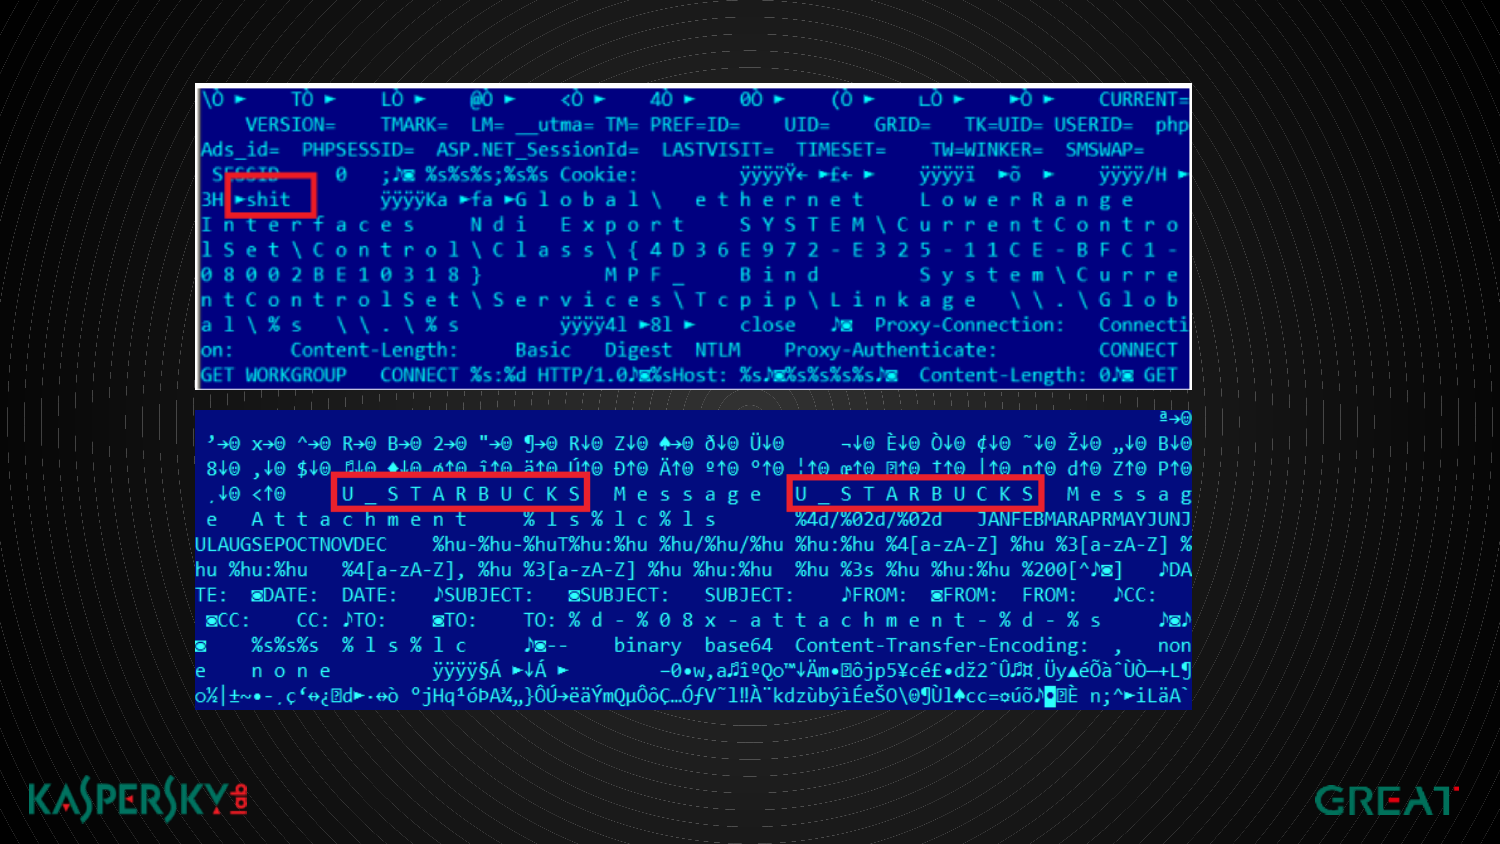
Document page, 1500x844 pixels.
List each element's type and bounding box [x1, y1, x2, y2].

picture [195, 83, 1192, 391]
picture [29, 775, 247, 824]
picture [195, 410, 1192, 710]
picture [1315, 785, 1459, 815]
